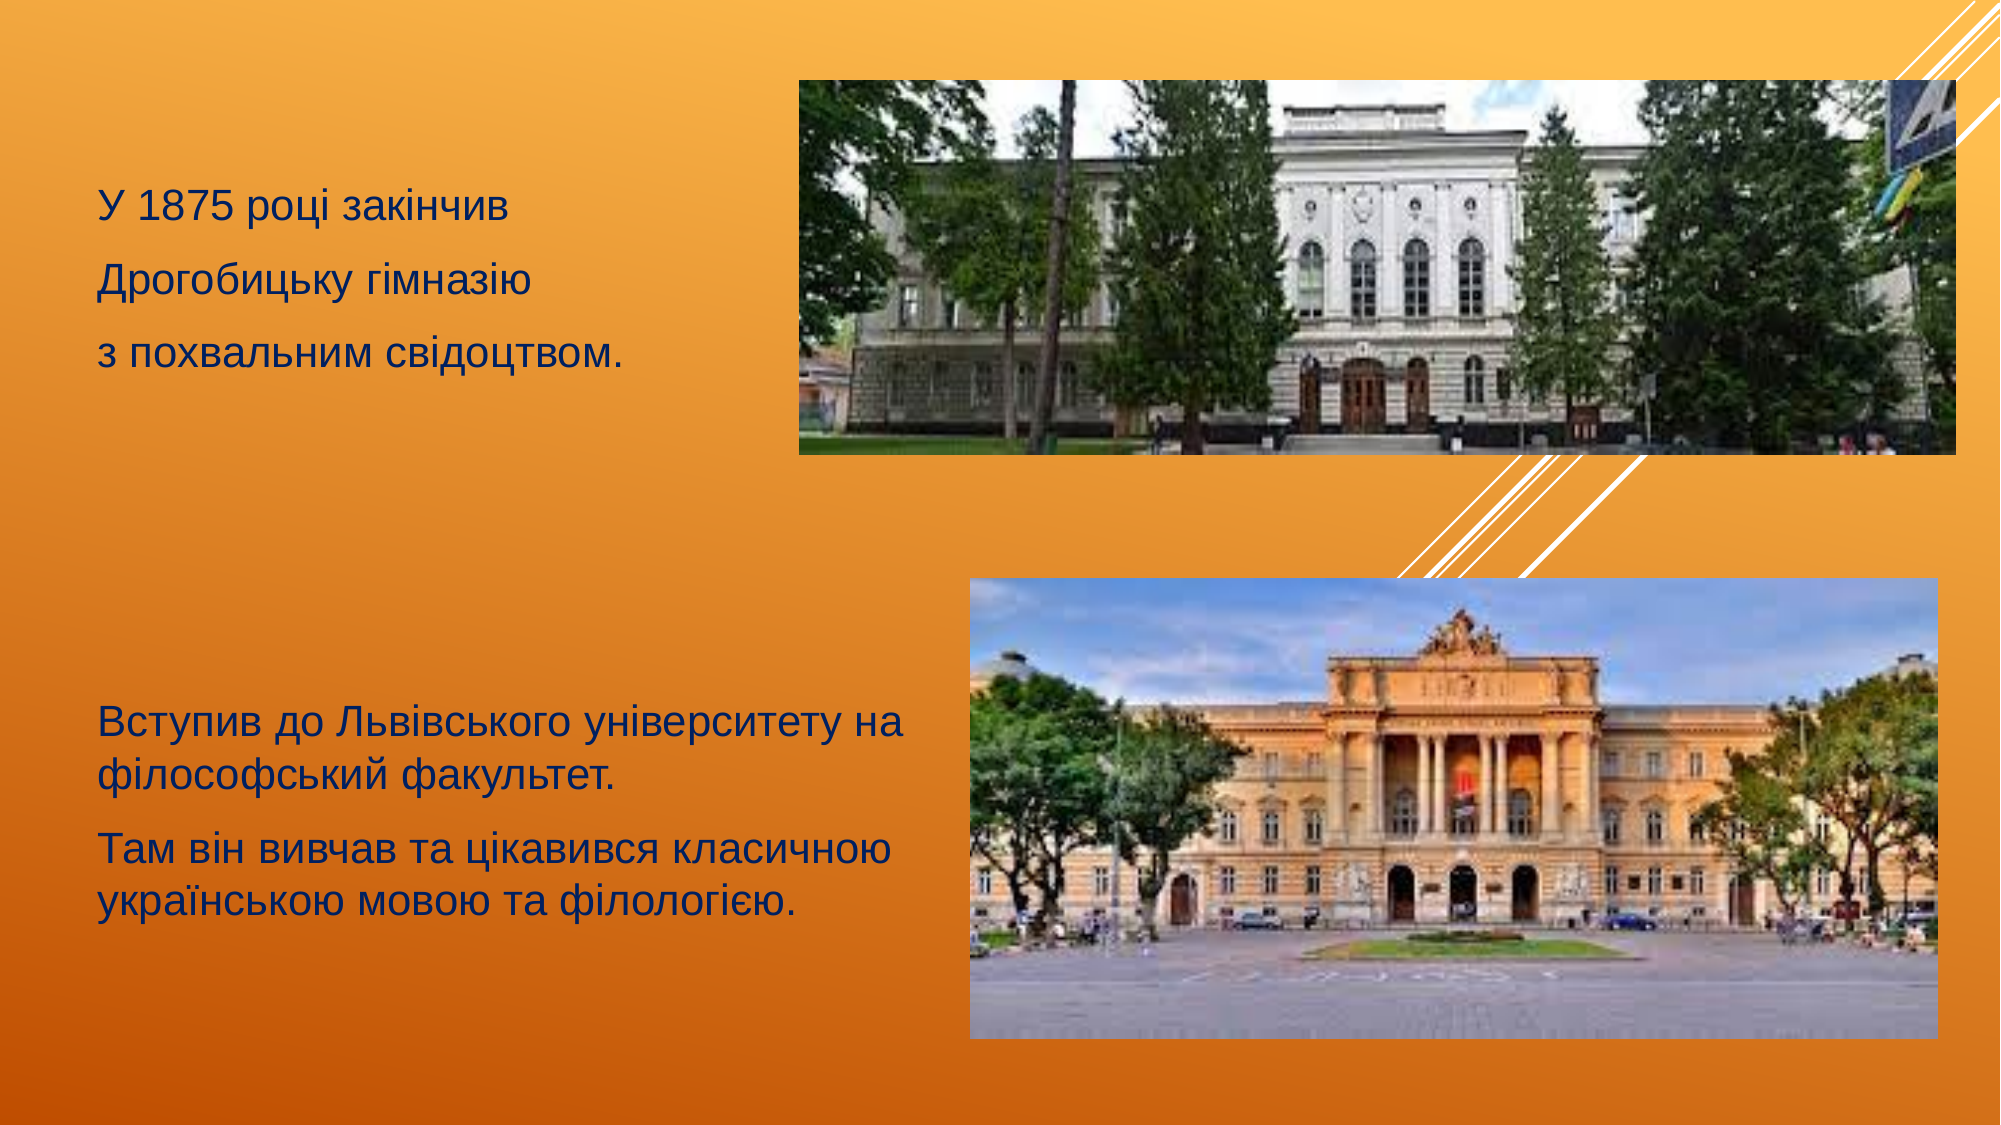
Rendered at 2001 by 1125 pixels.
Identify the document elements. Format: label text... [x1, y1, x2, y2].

subtitle У 1875 році закінчив Дрогобицьку гімназію з похвальним свідоцтвом. Вступив до Львівського університету на філософський факультет. Там він вивчав та цікавився класичною українською мовою та філологією. [82, 169, 1133, 1078]
picture [799, 80, 1956, 455]
picture [970, 578, 1938, 1039]
